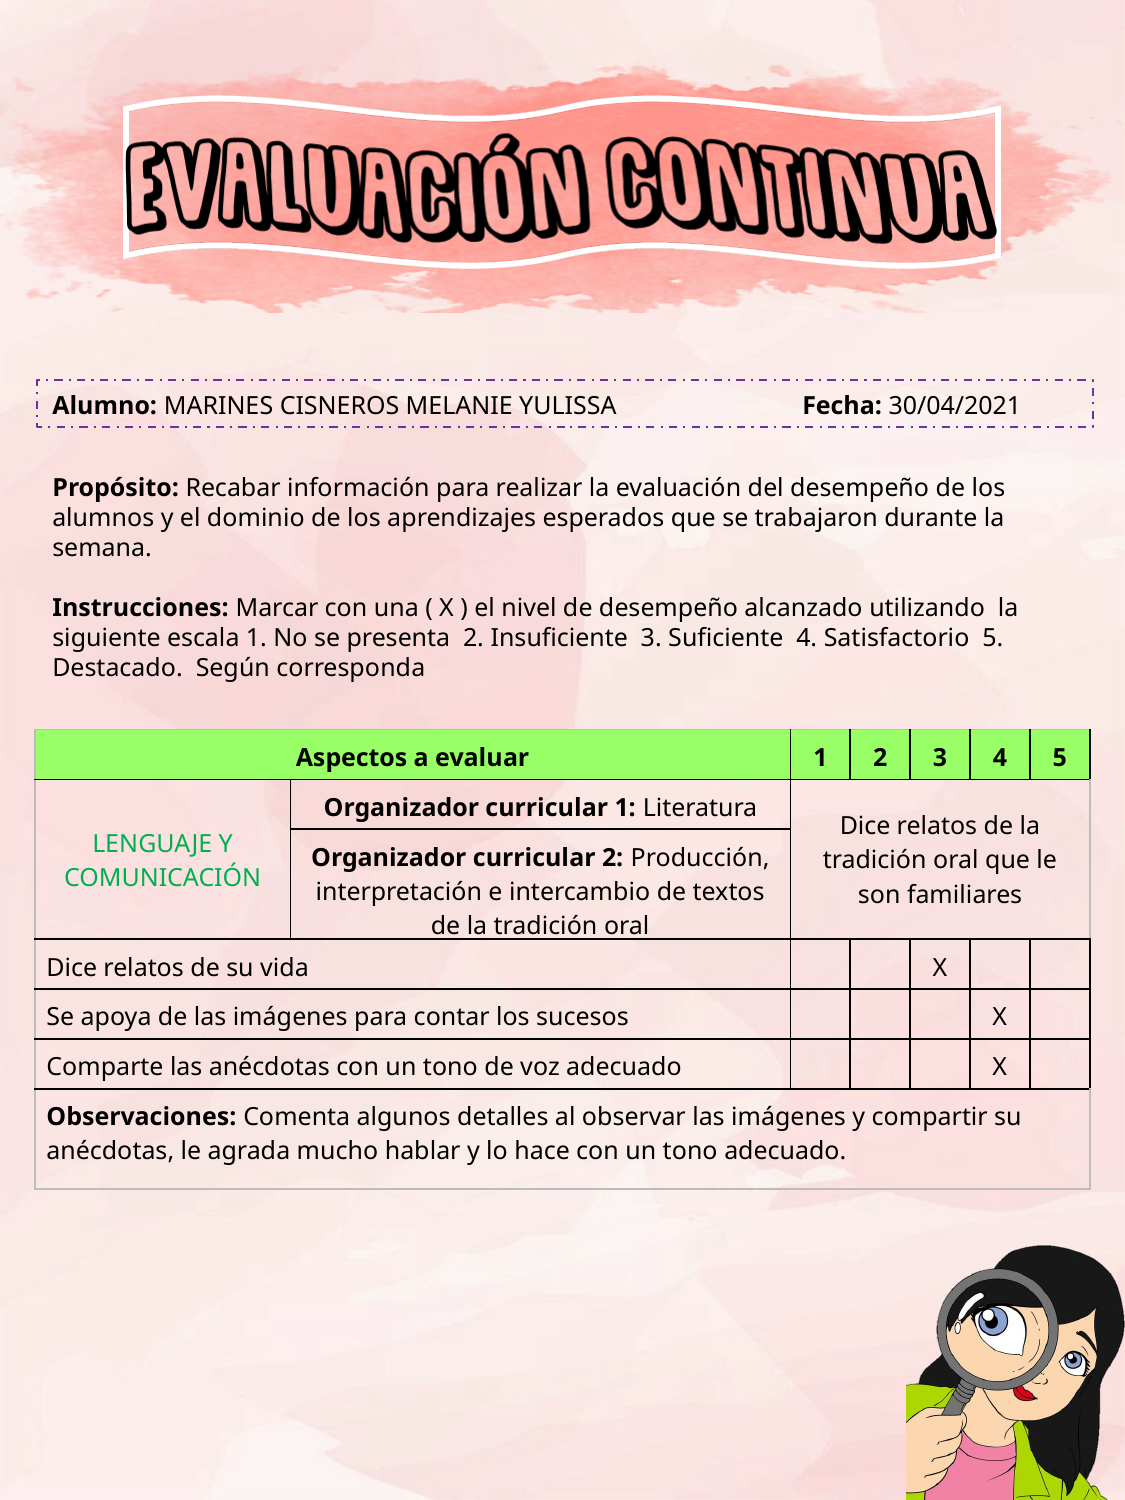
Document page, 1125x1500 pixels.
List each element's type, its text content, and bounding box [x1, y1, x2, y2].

table_header 3 [911, 730, 969, 779]
table_cell [1031, 1040, 1089, 1088]
table_cell X [971, 1040, 1029, 1088]
table_cell X [971, 990, 1029, 1038]
table_cell Dice relatos de su vida [36, 940, 790, 988]
table_cell Observaciones: Comenta algunos detalles al observar las imágenes y compartir su anécdotas, le agrada mucho hablar y lo hace con un tono adecuado. [36, 1090, 1089, 1188]
table_cell [791, 1040, 849, 1088]
table_cell [911, 1040, 969, 1088]
text_box Propósito: Recabar información para realizar la evaluación del desempeño de los alumnos y el dominio de los aprendizajes esperados que se trabajaron durante la semana. Instrucciones: Marcar con una ( X ) el nivel de desempeño alcanzado utilizando la siguiente escala 1. No se presenta 2. Insuficiente 3. Suficiente 4. Satisfactorio 5. Destacado. Según corresponda [37, 464, 1093, 689]
table_cell [851, 990, 909, 1038]
table_cell [791, 940, 849, 988]
table_cell Organizador curricular 2: Producción, interpretación e intercambio de textos de la tradición oral [291, 830, 790, 938]
table_cell [791, 990, 849, 1038]
table_cell [851, 1040, 909, 1088]
table_header 1 [791, 730, 849, 779]
text_box Alumno: MARINES CISNEROS MELANIE YULISSA Fecha: 30/04/2021 [37, 380, 1093, 428]
table_cell [911, 990, 969, 1038]
table_header 4 [971, 730, 1029, 779]
table_cell X [911, 940, 969, 988]
table_cell [1031, 990, 1089, 1038]
picture [906, 1244, 1125, 1500]
table_header 2 [851, 730, 909, 779]
table_cell Organizador curricular 1: Literatura [291, 780, 790, 828]
table_cell [1031, 940, 1089, 988]
table_cell [971, 940, 1029, 988]
table_cell Dice relatos de la tradición oral que le son familiares [791, 780, 1089, 938]
table_cell Se apoya de las imágenes para contar los sucesos [36, 990, 790, 1038]
table_header Aspectos a evaluar [36, 730, 790, 779]
picture [0, 65, 1125, 313]
table_cell LENGUAJE Y COMUNICACIÓN [36, 780, 290, 938]
table_cell Comparte las anécdotas con un tono de voz adecuado [36, 1040, 790, 1088]
table_header 5 [1031, 730, 1089, 779]
table_cell [851, 940, 909, 988]
